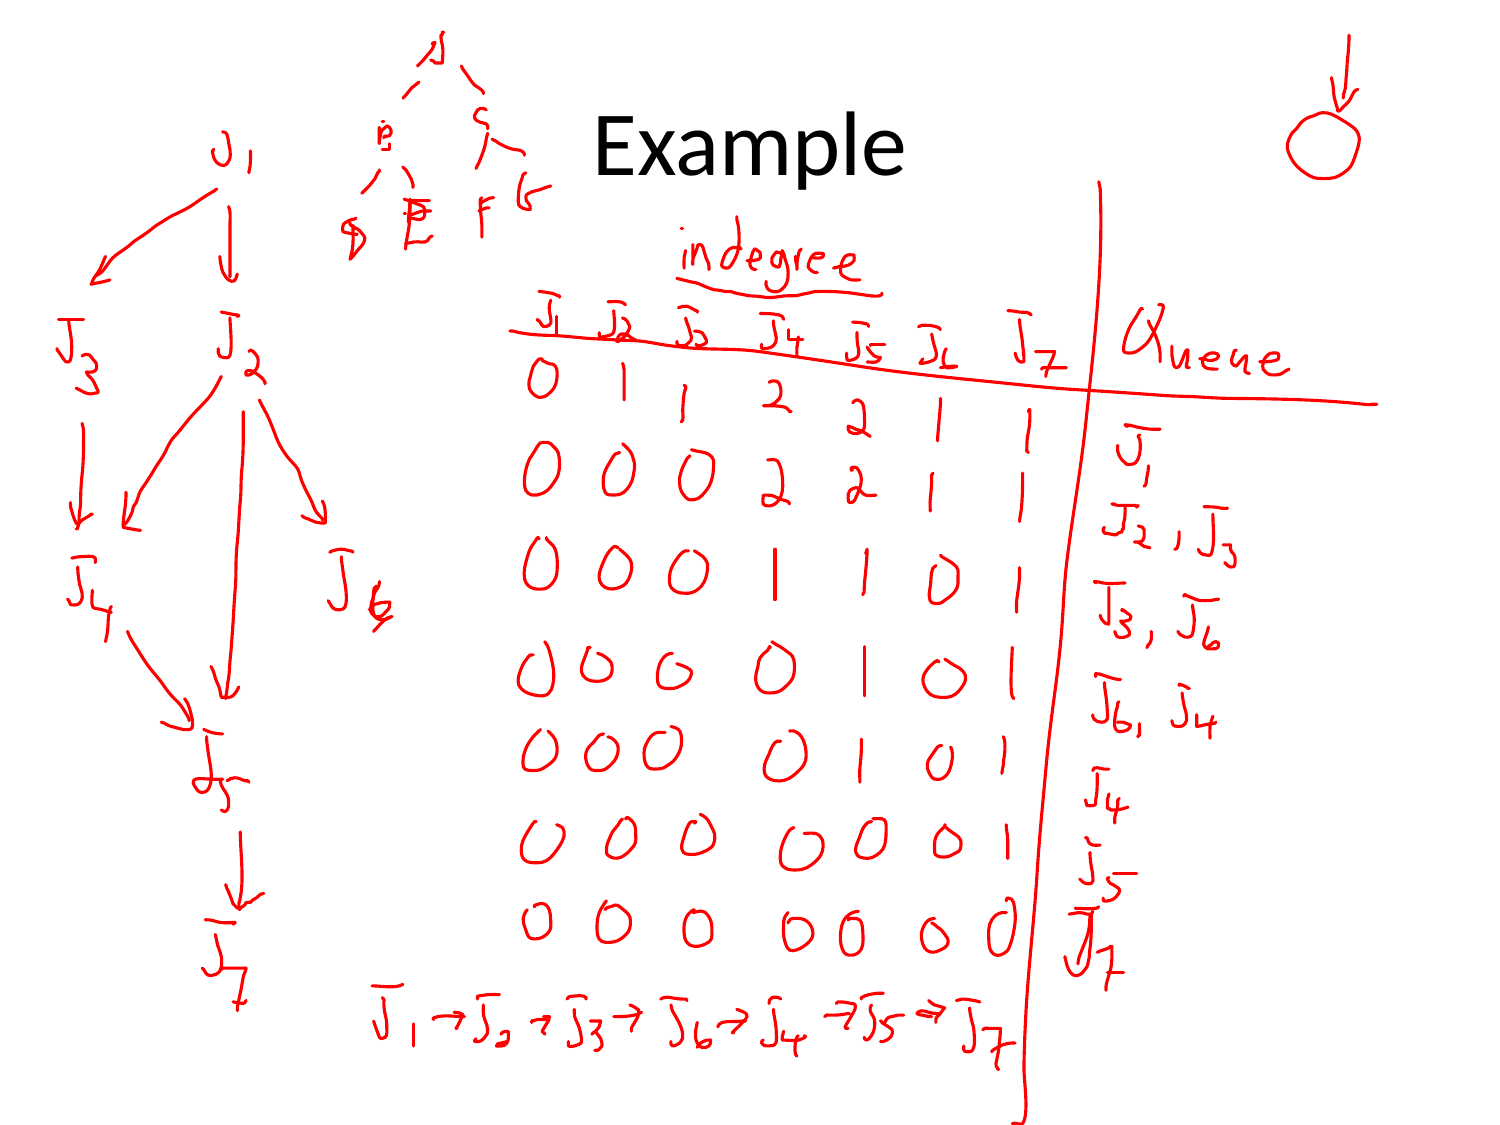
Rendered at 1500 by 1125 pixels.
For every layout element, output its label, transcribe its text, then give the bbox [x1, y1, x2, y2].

title Example [75, 45, 1425, 233]
